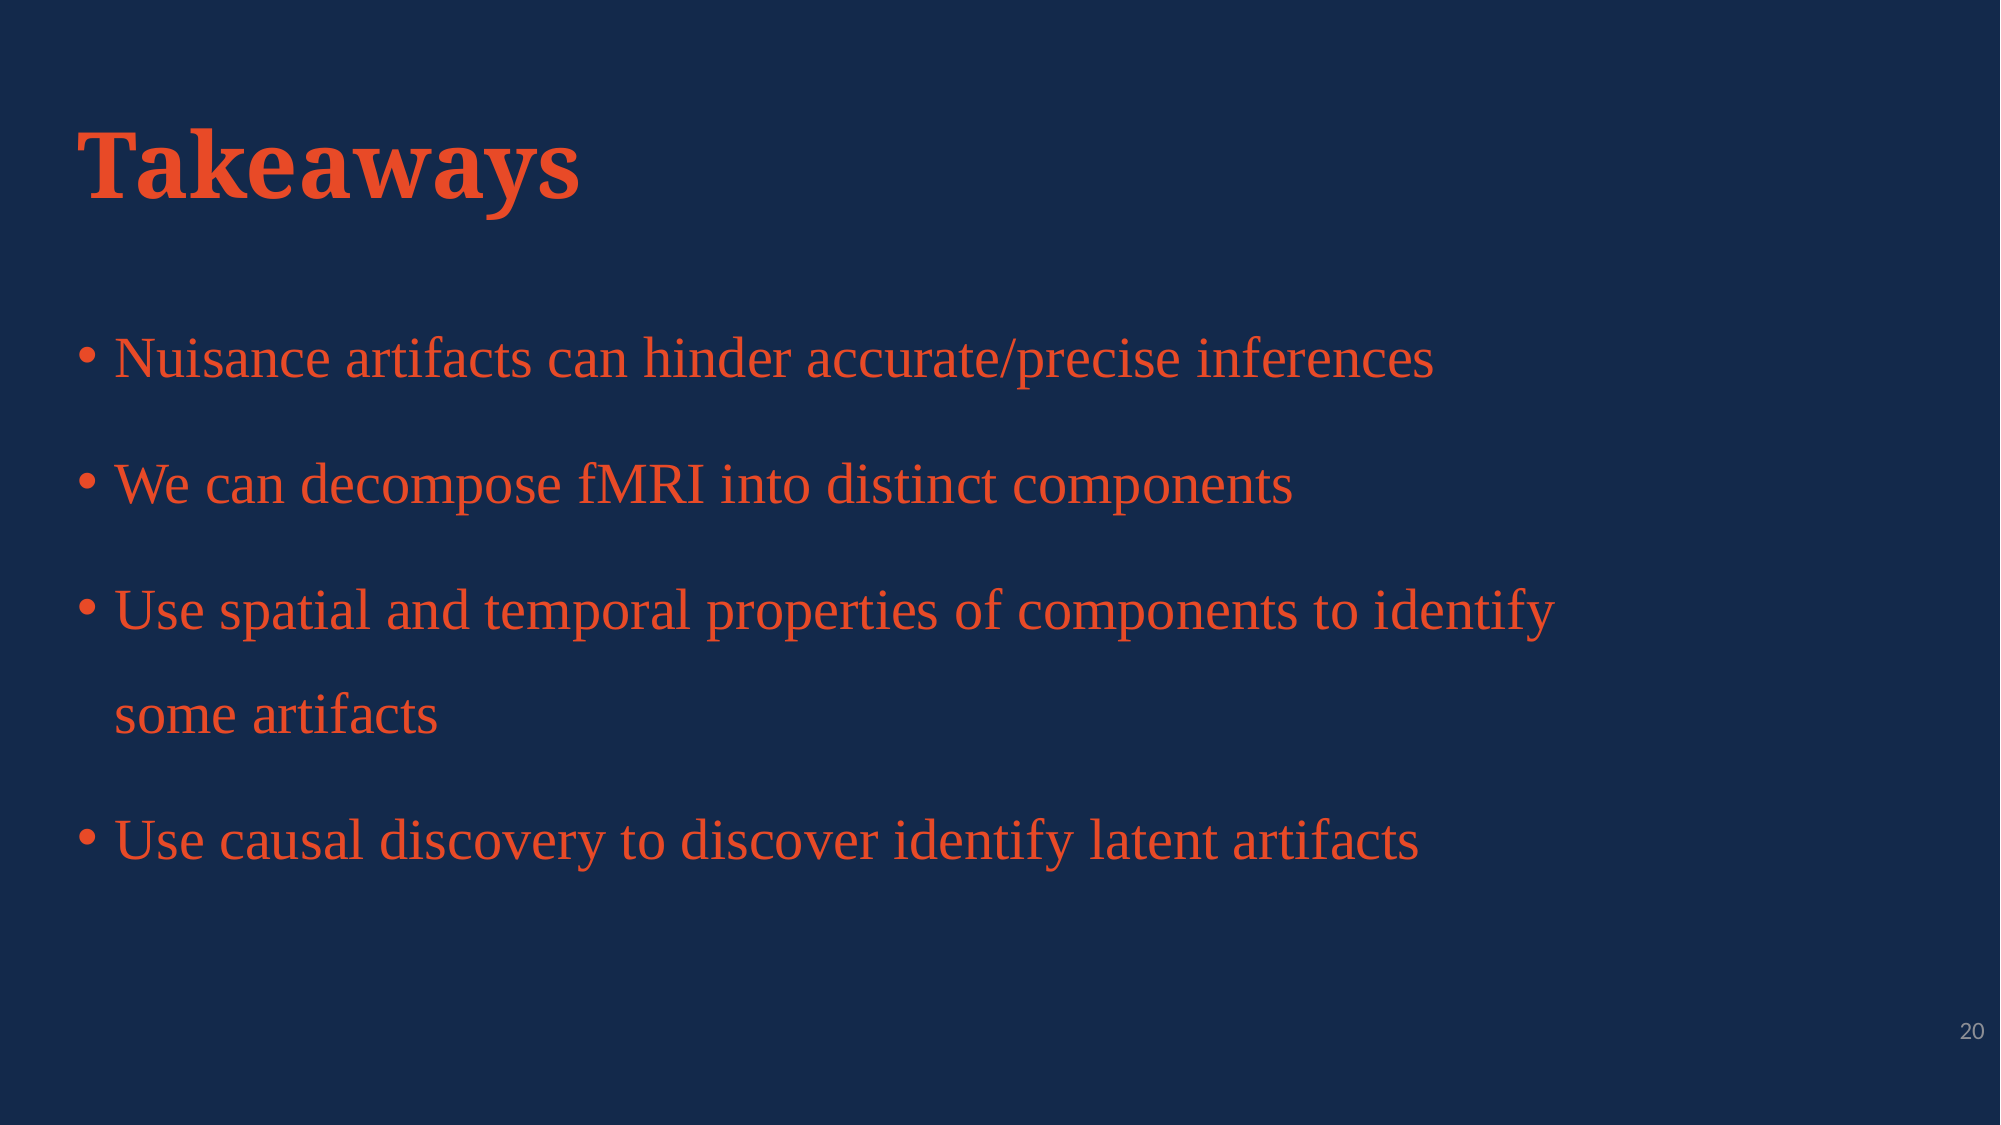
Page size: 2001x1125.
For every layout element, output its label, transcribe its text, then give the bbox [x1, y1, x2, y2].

slide_number 20 [1550, 999, 2000, 1060]
list Nuisance artifacts can hinder accurate/precise inferences We can decompose fMRI into distinct components Use spatial and temporal properties of components to identify some artifacts Use causal discovery to discover identify latent artifacts [62, 277, 1640, 1066]
title Takeaways [62, 59, 1640, 277]
